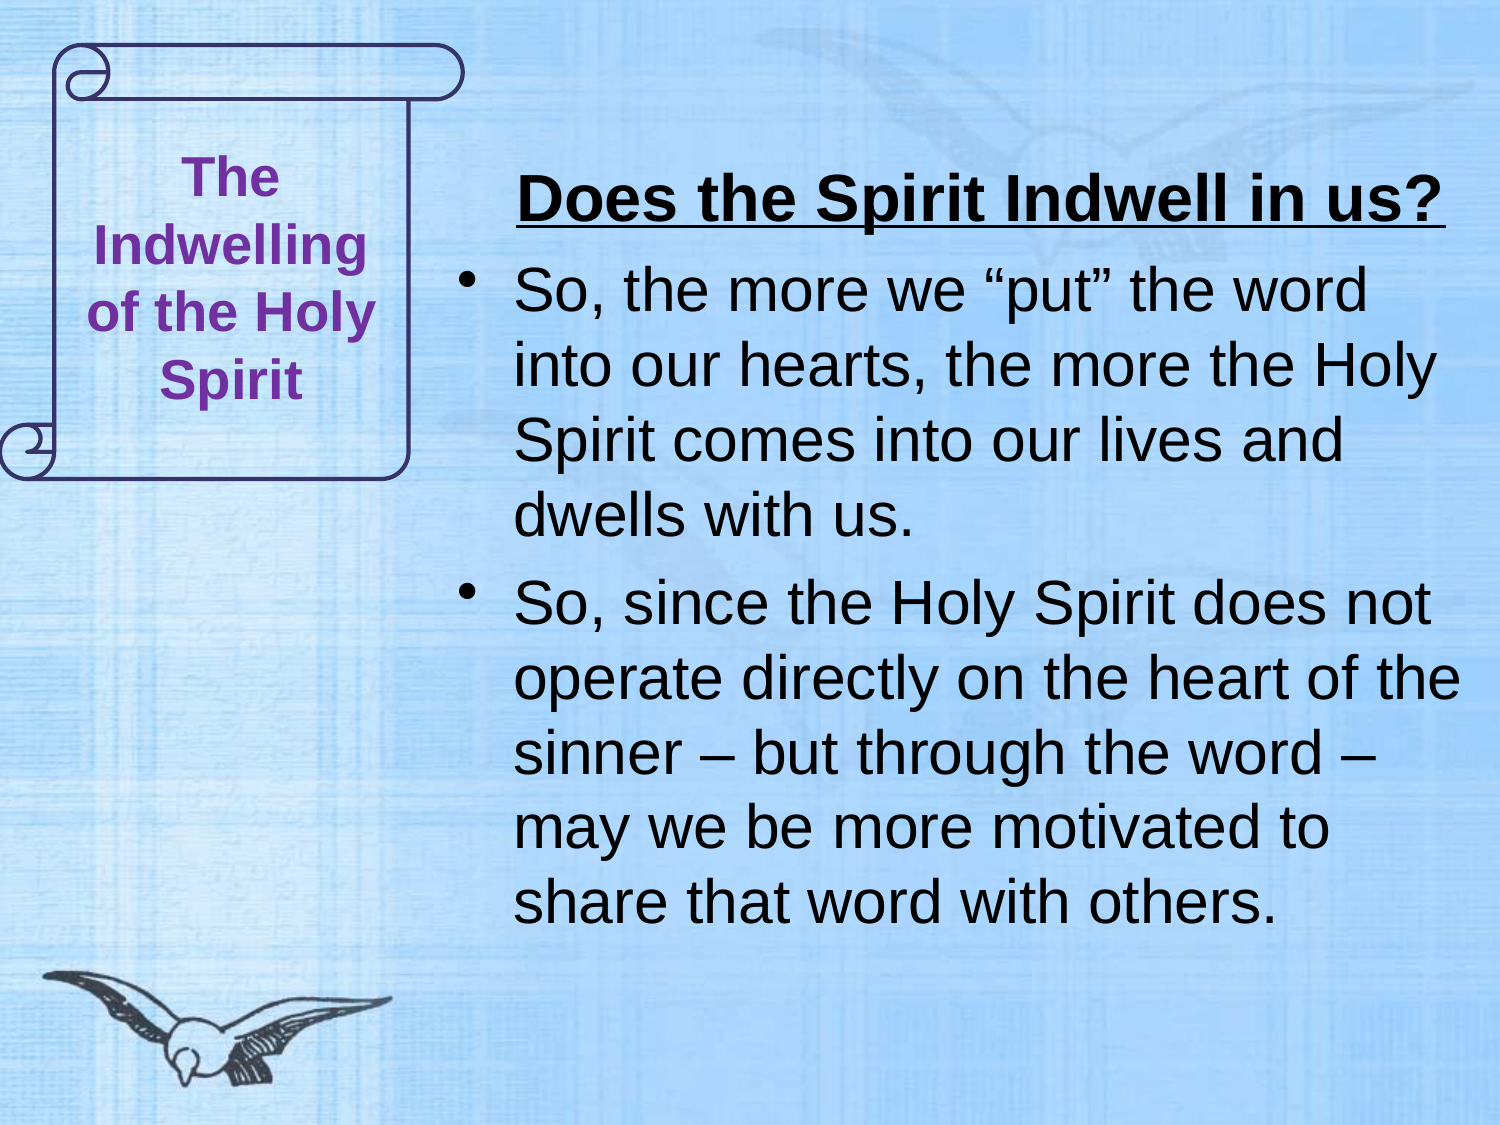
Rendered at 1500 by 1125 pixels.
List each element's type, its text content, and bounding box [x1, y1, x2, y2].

list So, the more we “put” the word into our hearts, the more the Holy Spirit comes into our lives and dwells with us. So, since the Holy Spirit does not operate directly on the heart of the sinner – but through the word – may we be more motivated to share that word with others. [441, 241, 1480, 1054]
text_box The Indwelling of the Holy Spirit [0, 42, 465, 482]
title Does the Spirit Indwell in us? [462, 29, 1499, 242]
picture [0, 0, 1500, 1125]
